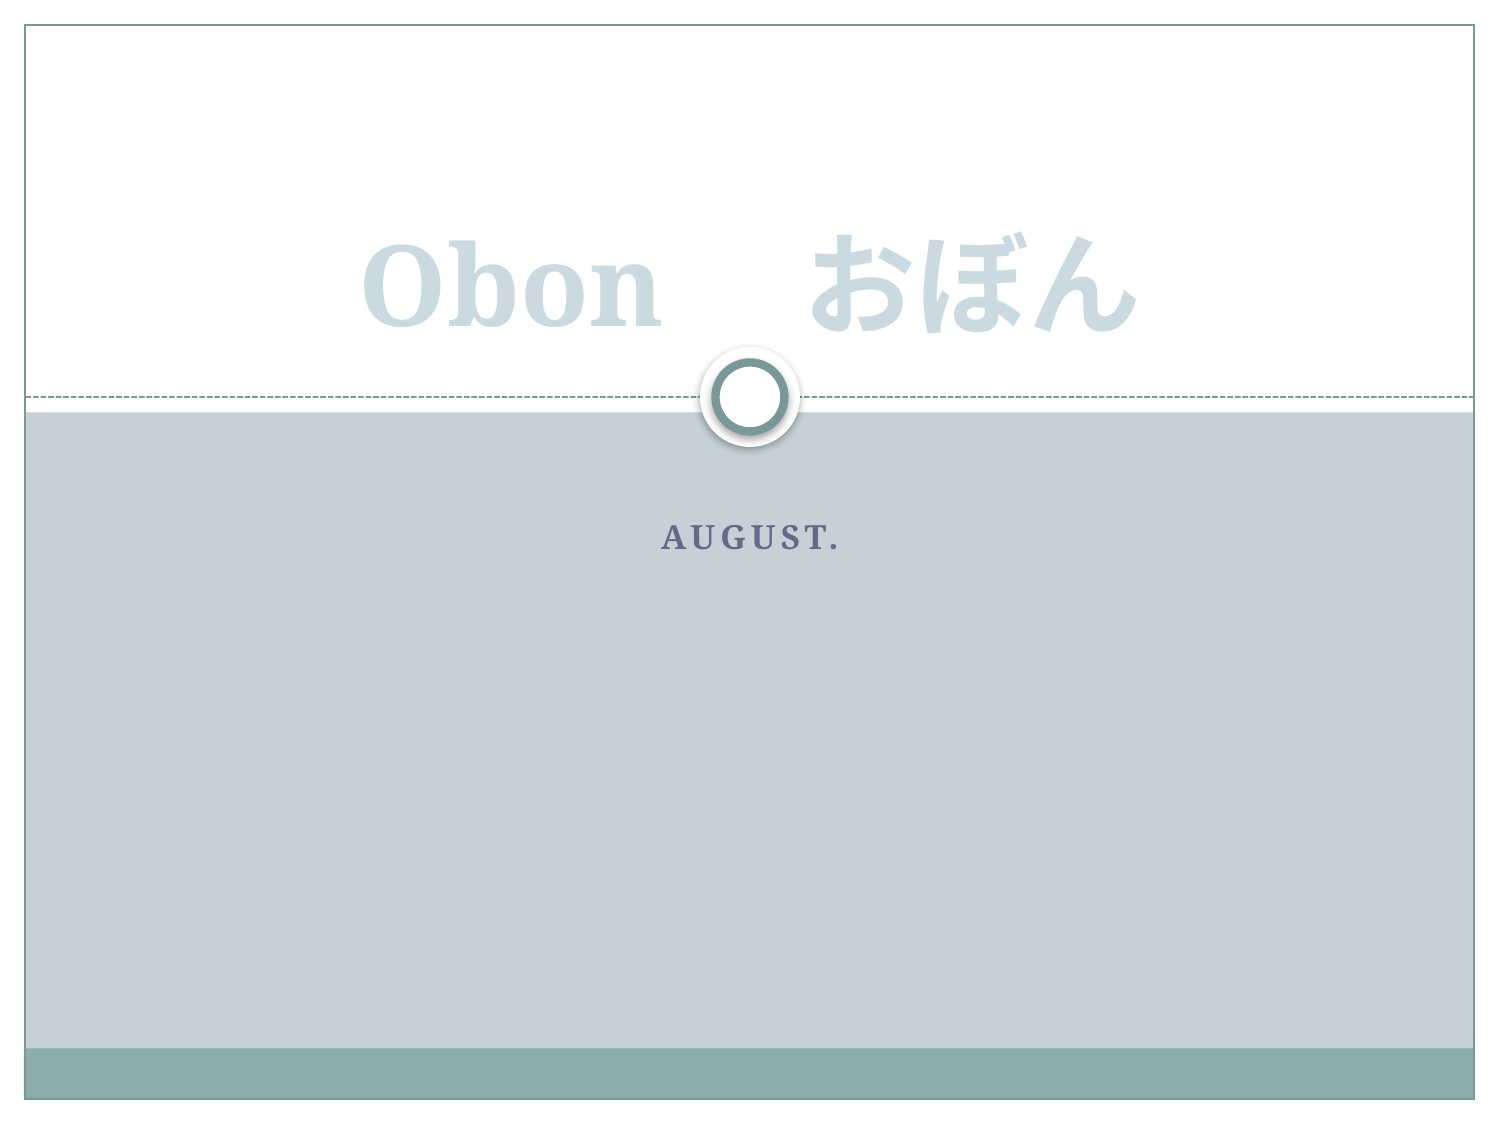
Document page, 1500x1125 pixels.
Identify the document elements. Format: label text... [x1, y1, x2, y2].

subtitle August. [225, 462, 1275, 750]
text_box Obon おぼん [312, 206, 1187, 357]
